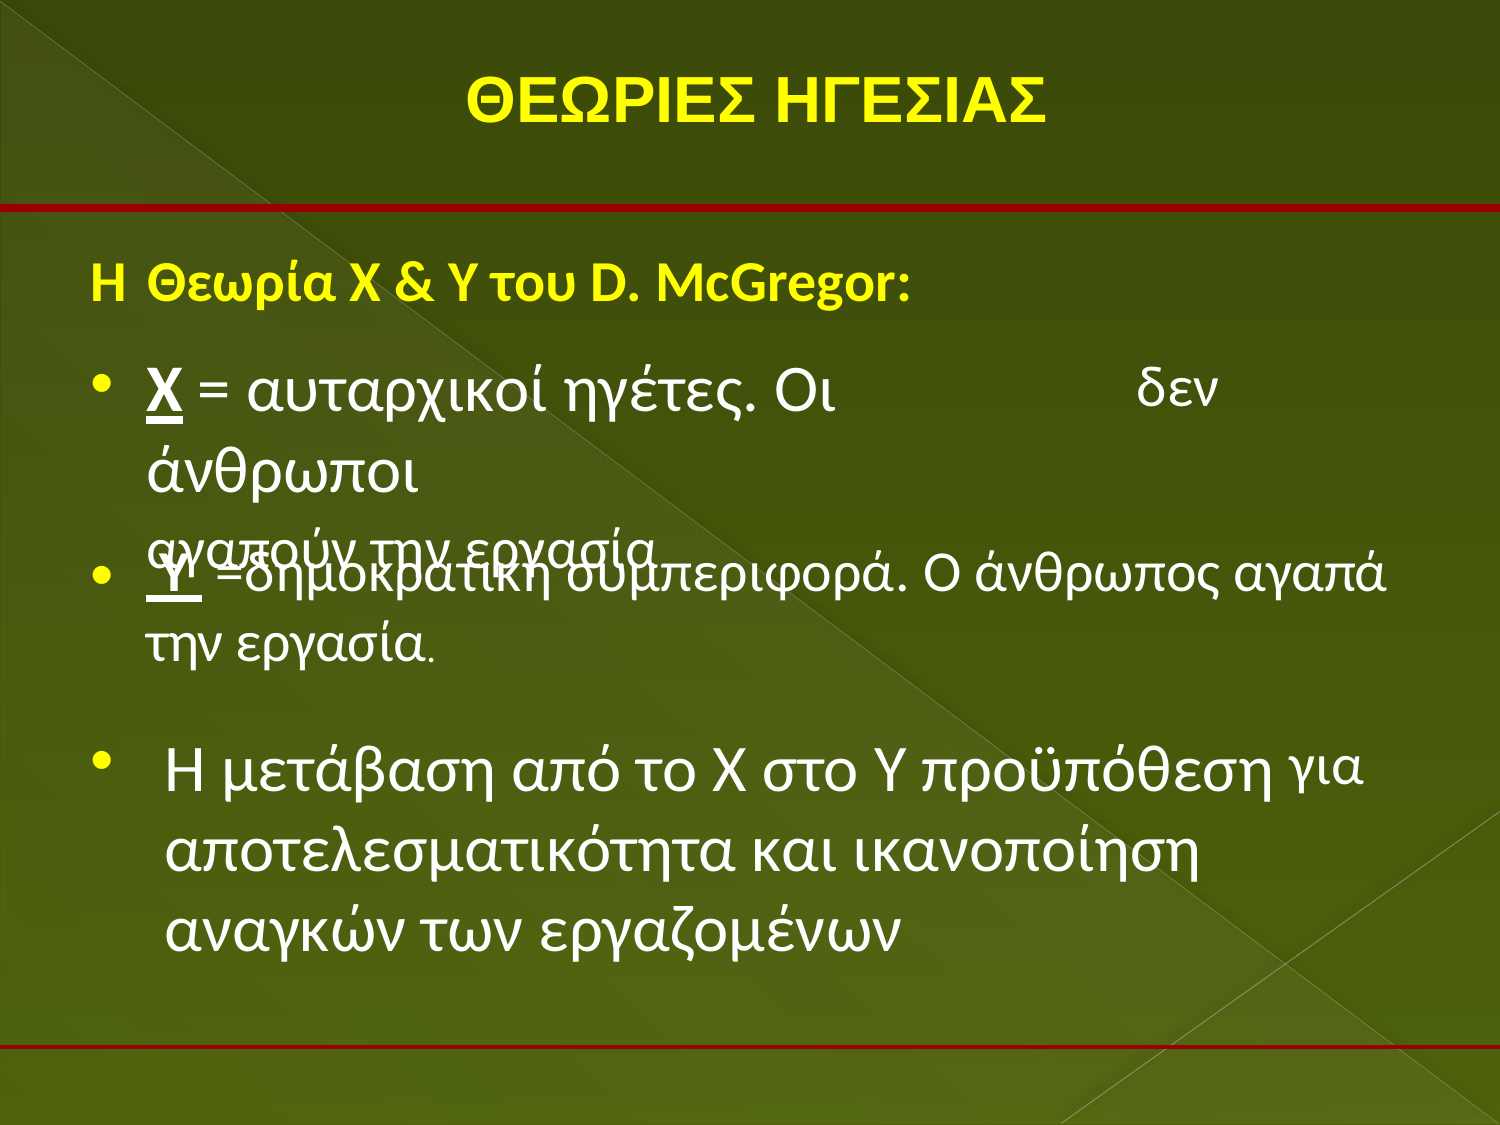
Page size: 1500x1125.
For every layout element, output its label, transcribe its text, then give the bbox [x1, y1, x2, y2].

text_box • [87, 725, 126, 797]
text_box Θεωρία X & Y του D. McGregor: X = αυταρχικοί ηγέτες. Οι άνθρωποι αγαπούν την εργασία [144, 254, 1137, 510]
text_box για [1287, 737, 1388, 809]
text_box Η • [87, 254, 144, 426]
text_box Υ =δημοκρατική συμπεριφορά. Ο άνθρωπος αγαπά την εργασία. [144, 544, 1400, 700]
text_box Η μετάβαση από το Χ στο Υ προϋπόθεση αποτελεσματικότητα και ικανοποίηση αναγκών των εργαζομένων [162, 725, 1284, 1061]
text_box δεν [1134, 359, 1245, 430]
text_box ΘΕΩΡΙΕΣ ΗΓΕΣΙΑΣ [49, 61, 1463, 149]
text_box • [87, 540, 126, 611]
